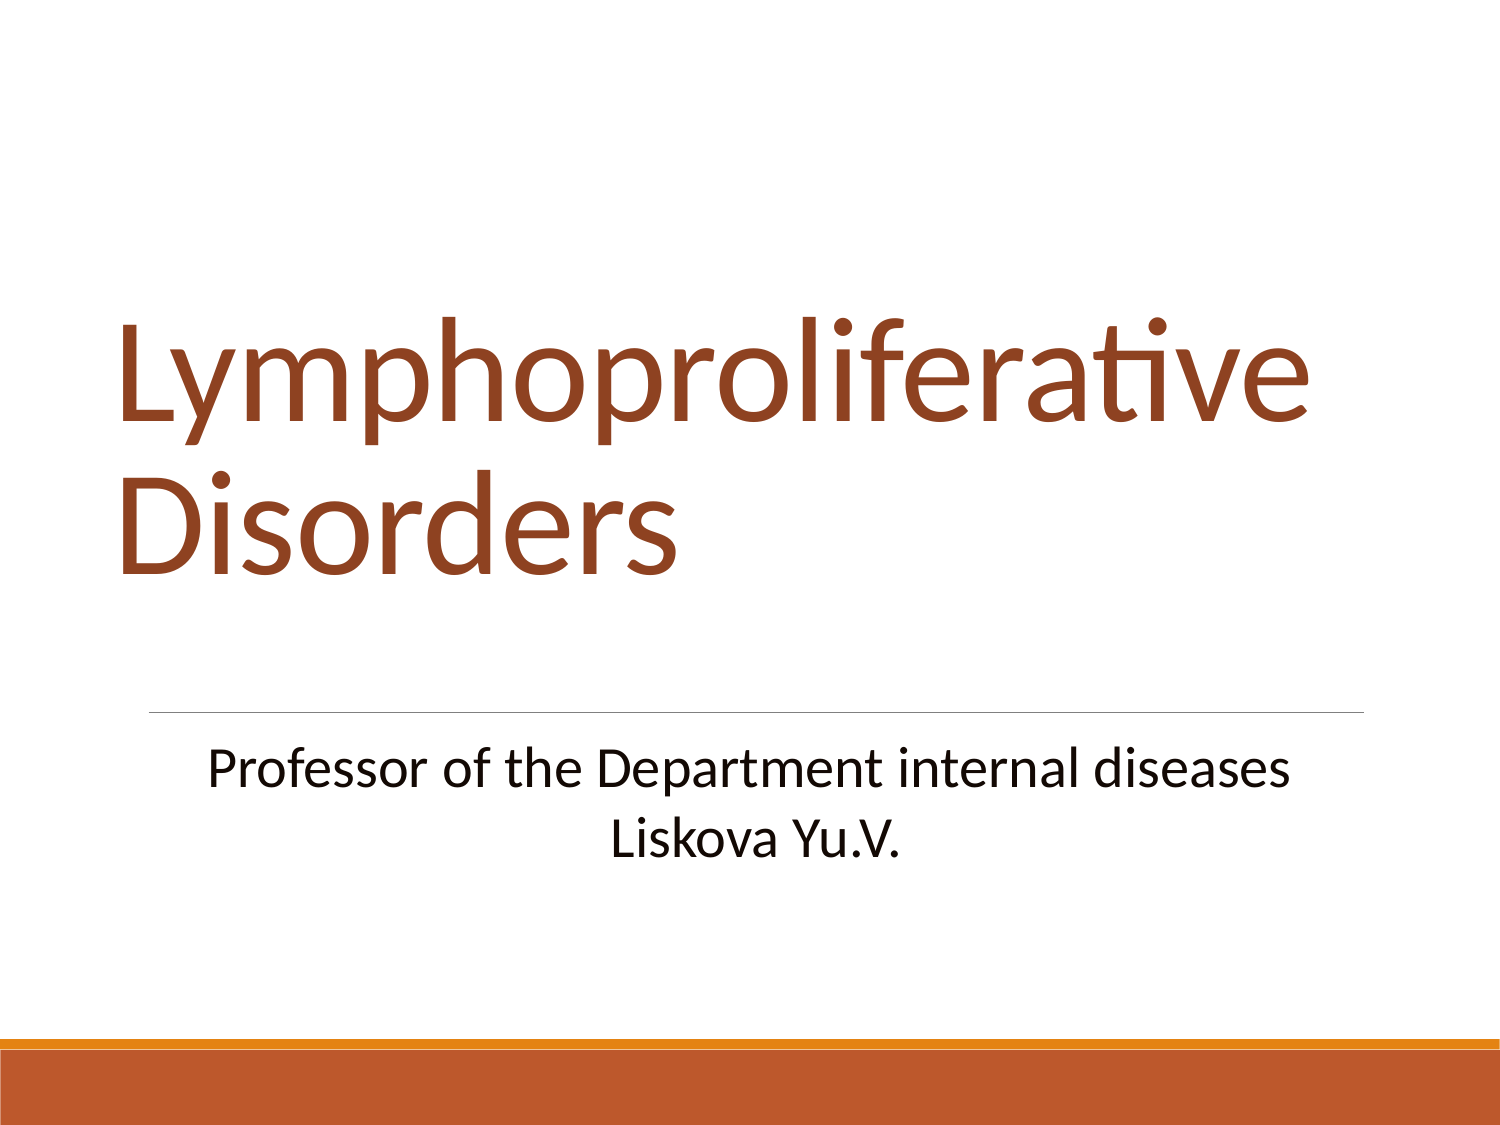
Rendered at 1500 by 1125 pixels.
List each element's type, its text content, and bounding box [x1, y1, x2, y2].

title Lymphoproliferative Disorders [98, 162, 1376, 613]
text_box Professor of the Department internal diseases Liskova Yu.V. [137, 721, 1376, 877]
